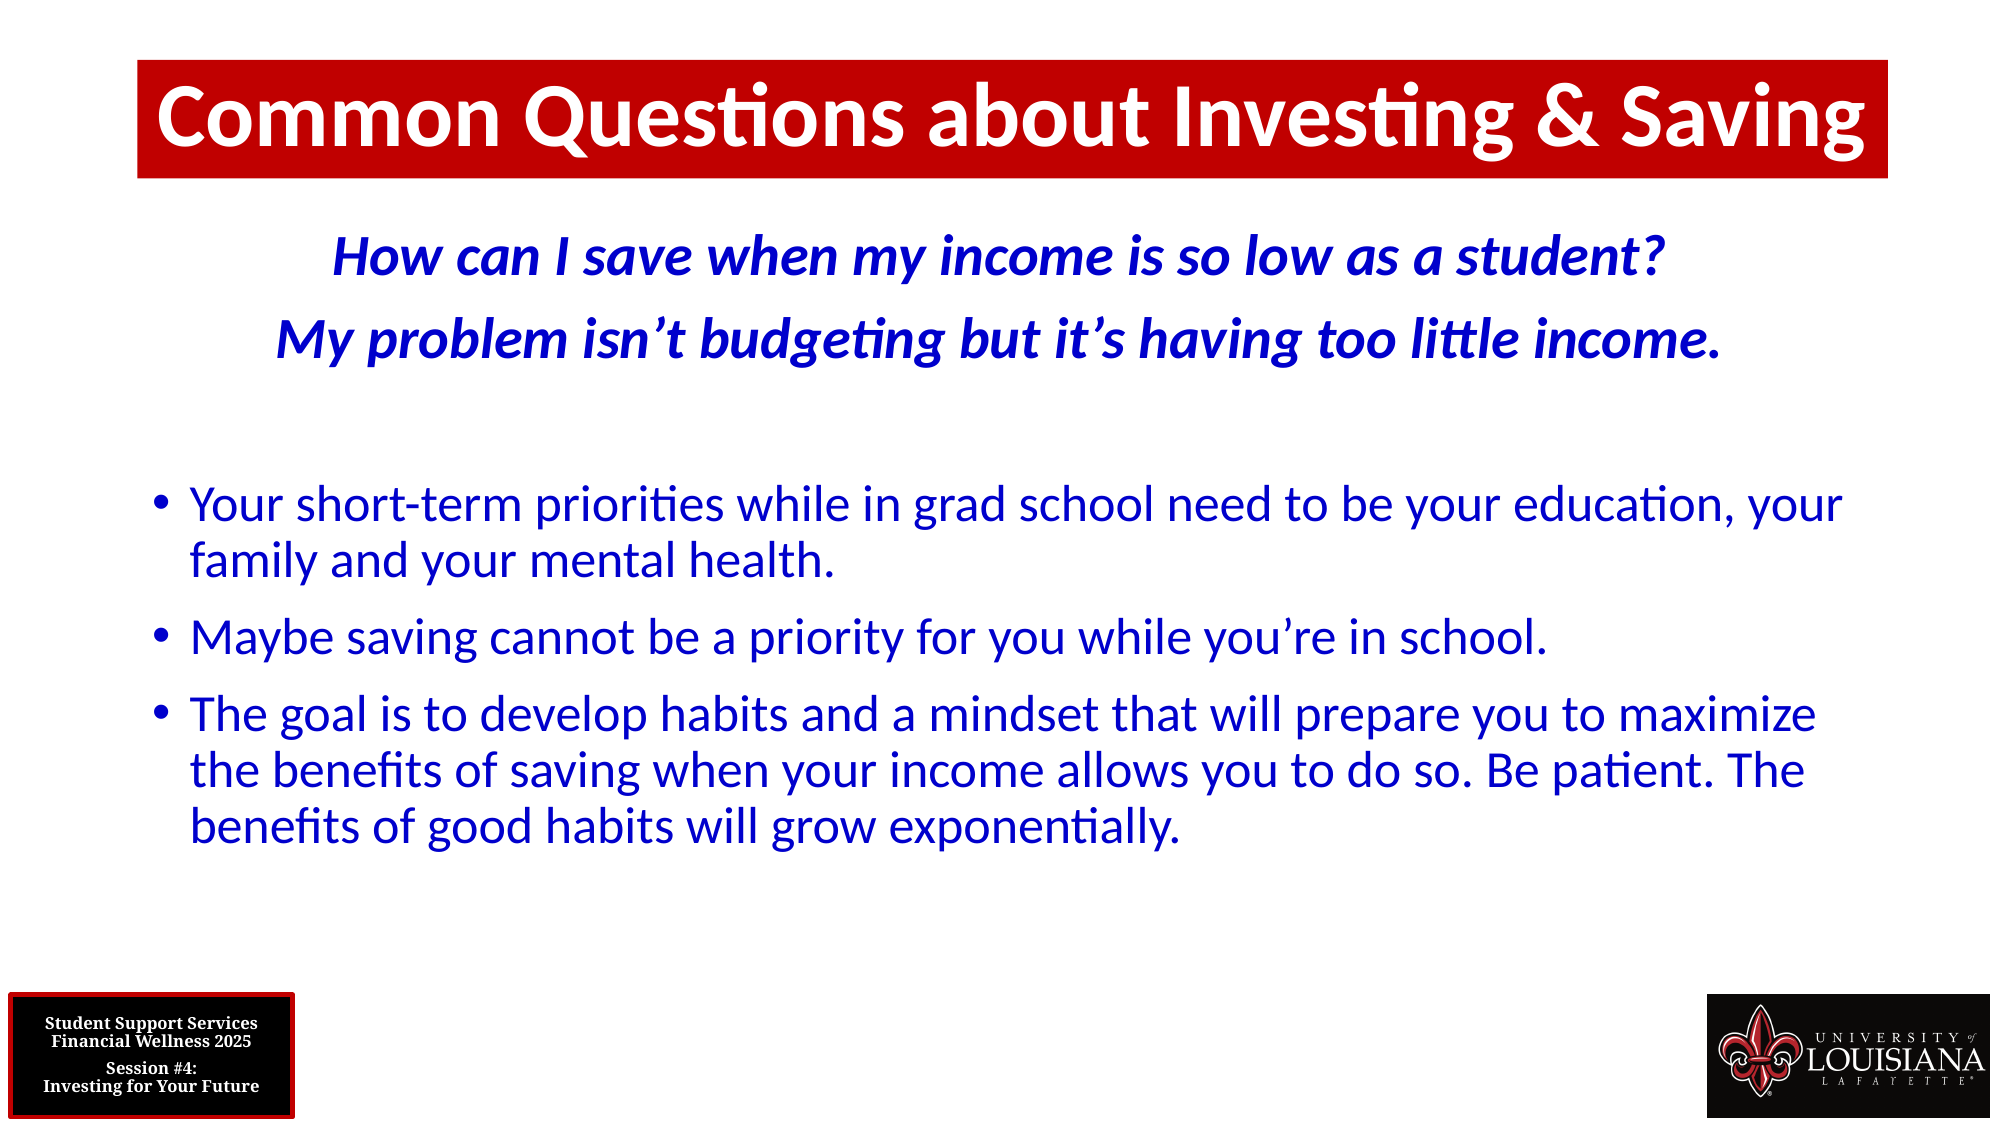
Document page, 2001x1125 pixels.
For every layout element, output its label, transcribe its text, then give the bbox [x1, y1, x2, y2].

text_box How can I save when my income is so low as a student? My problem isn’t budgeting but it’s having too little income. Your short-term priorities while in grad school need to be your education, your family and your mental health. Maybe saving cannot be a priority for you while you’re in school. The goal is to develop habits and a mindset that will prepare you to maximize the benefits of saving when your income allows you to do so. Be patient. The benefits of good habits will grow exponentially. [137, 217, 1863, 1014]
text_box Common Questions about Investing & Saving [137, 59, 1888, 179]
picture [1707, 994, 1990, 1118]
